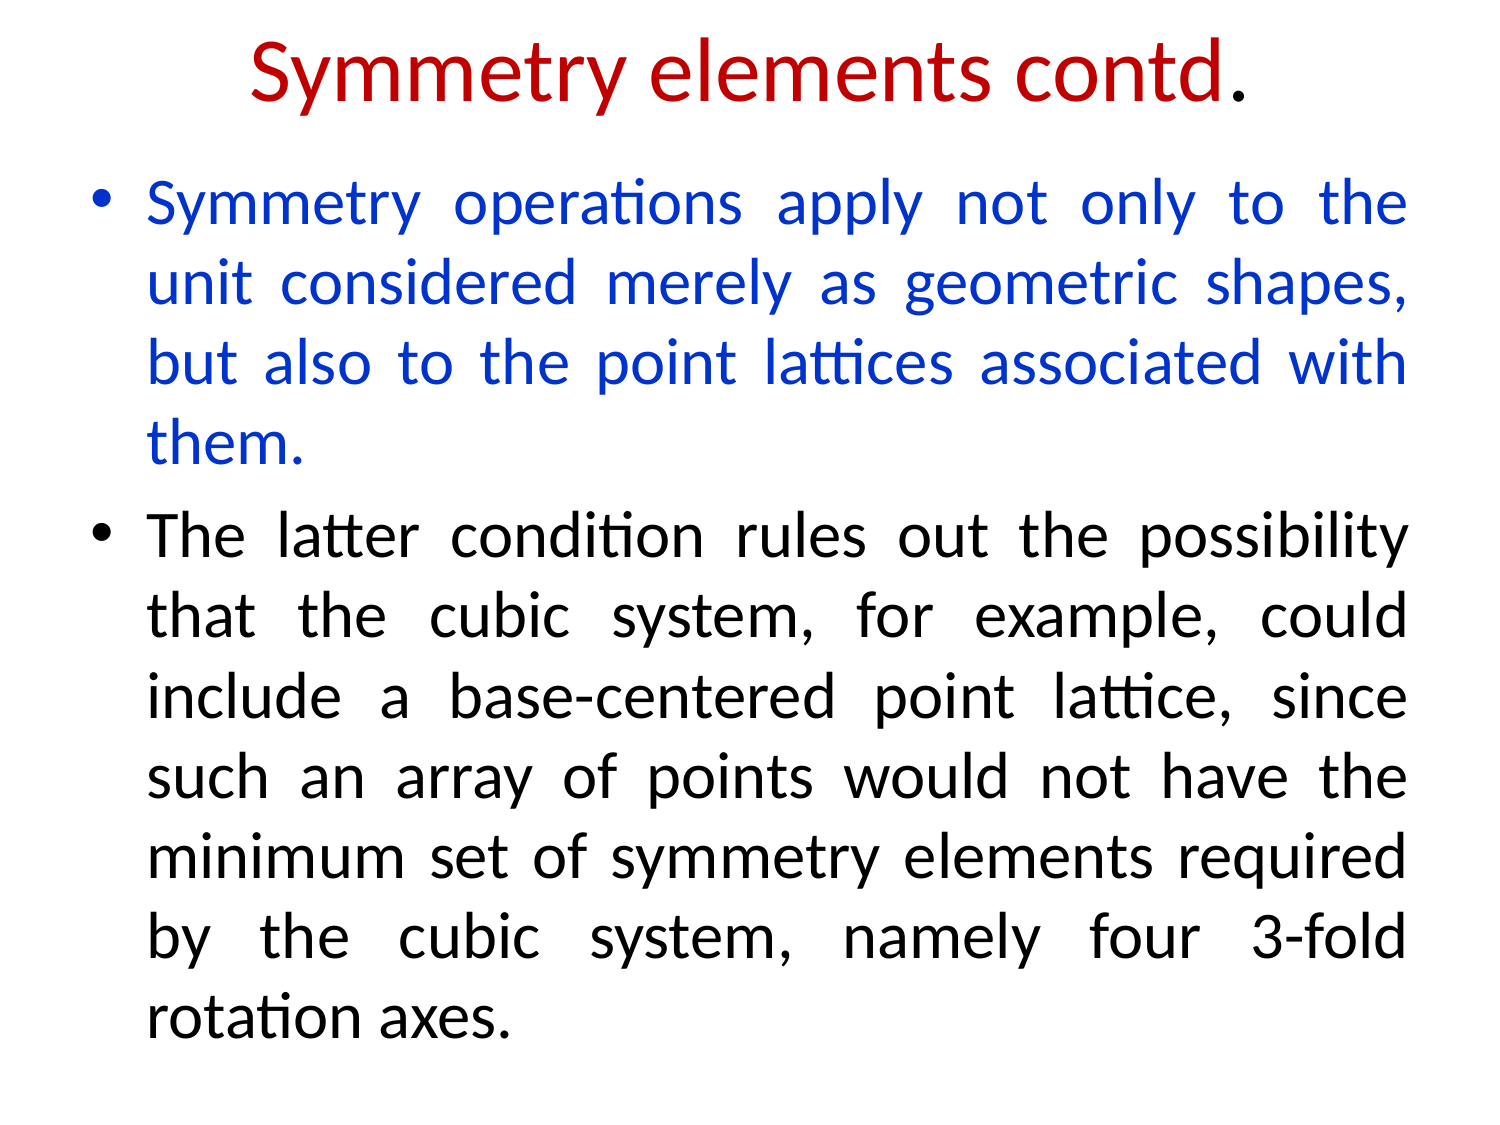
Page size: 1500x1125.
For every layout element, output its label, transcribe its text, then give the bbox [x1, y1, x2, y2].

list Symmetry operations apply not only to the unit considered merely as geometric shapes, but also to the point lattices associated with them. The latter condition rules out the possibility that the cubic system, for example, could include a base-centered point lattice, since such an array of points would not have the minimum set of symmetry elements required by the cubic system, namely four 3-fold rotation axes. [75, 149, 1425, 1125]
title Symmetry elements contd. [75, 0, 1425, 130]
